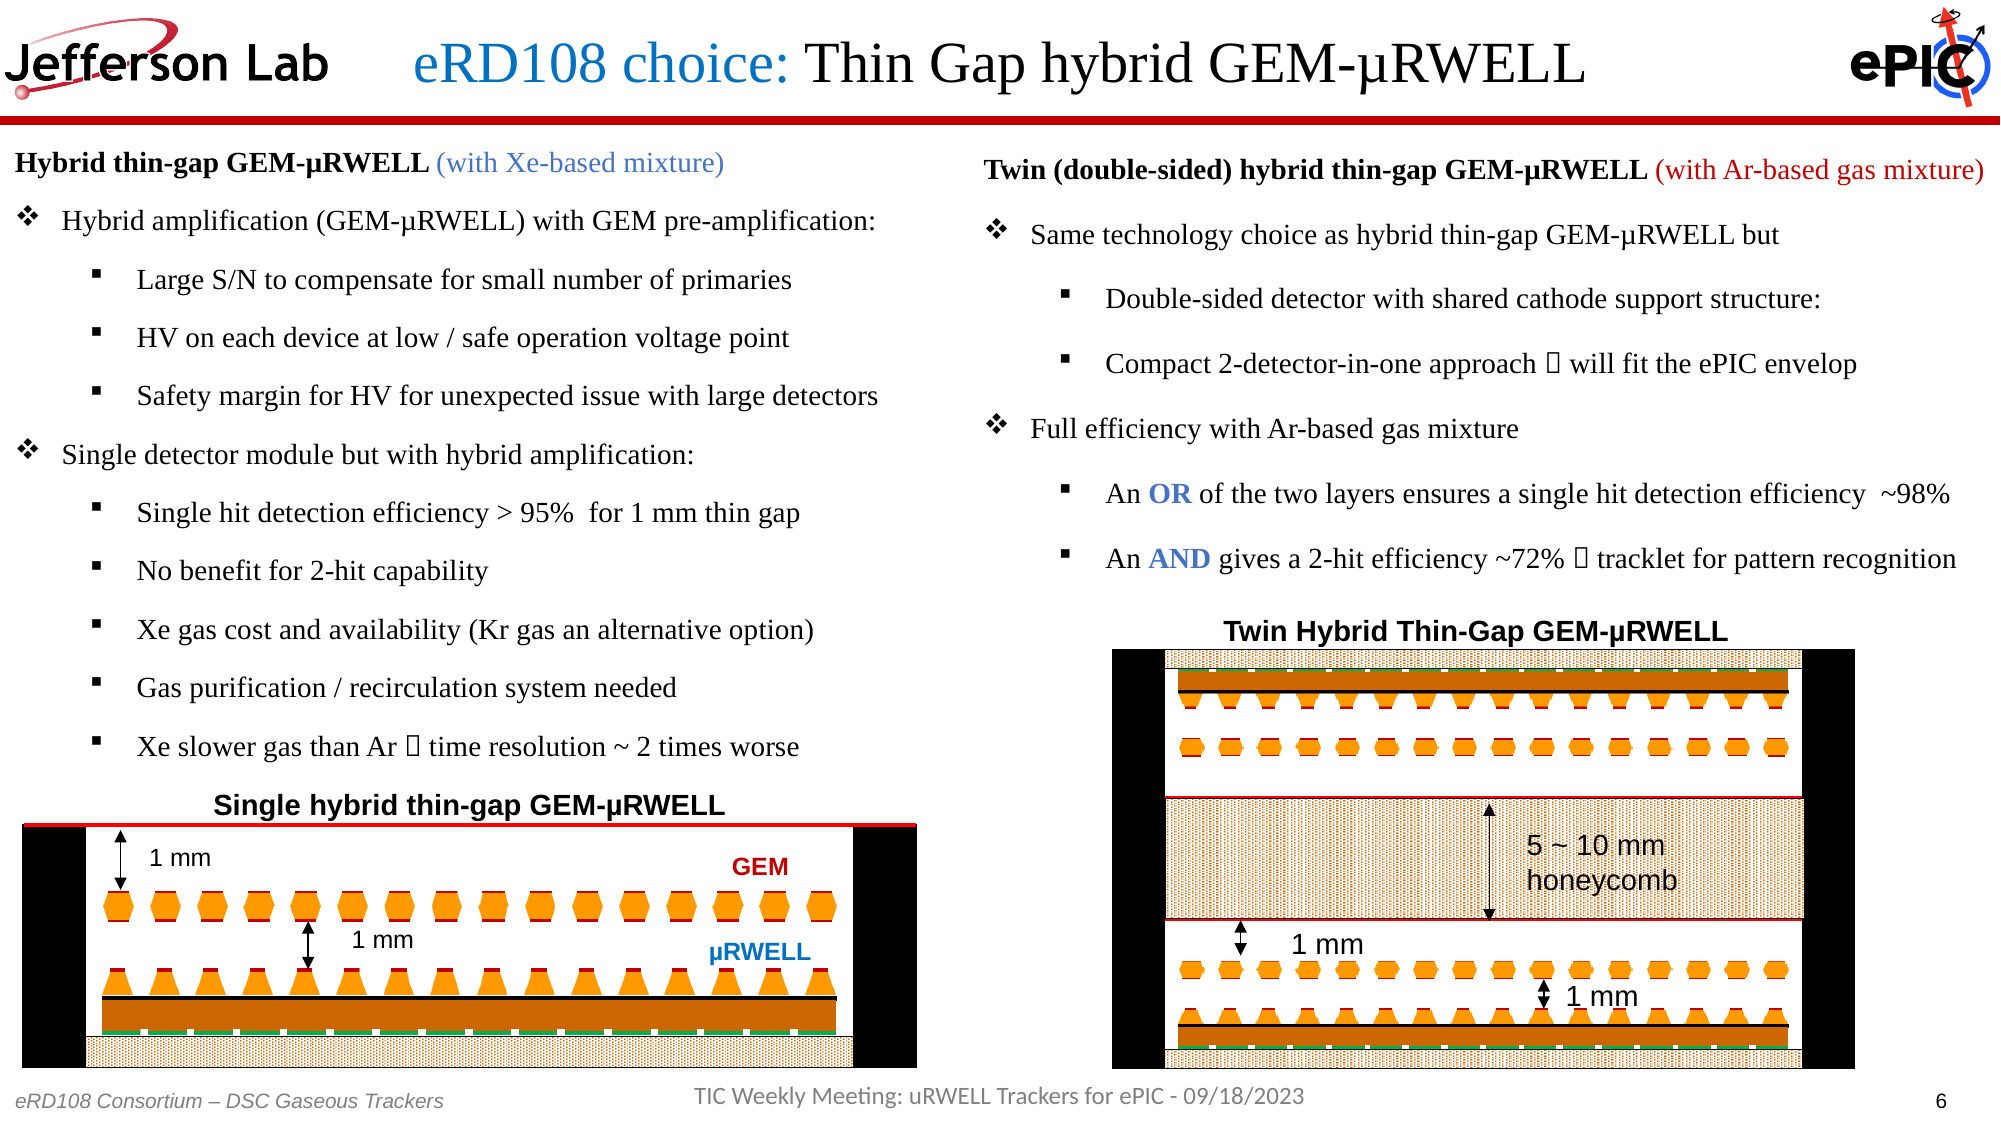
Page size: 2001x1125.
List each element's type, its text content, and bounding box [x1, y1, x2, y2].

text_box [1109, 586, 1860, 1071]
text_box Twin (double-sided) hybrid thin-gap GEM-µRWELL (with Ar-based gas mixture) Same technology choice as hybrid thin-gap GEM-µRWELL but Double-sided detector with shared cathode support structure: Compact 2-detector-in-one approach  will fit the ePIC envelop Full efficiency with Ar-based gas mixture An OR of the two layers ensures a single hit detection efficiency ~98% An AND gives a 2-hit efficiency ~72%  tracklet for pattern recognition [968, 125, 2000, 582]
text_box eRD108 choice: Thin Gap hybrid GEM-µRWELL [0, 0, 2000, 118]
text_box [19, 761, 920, 1071]
text_box Hybrid thin-gap GEM-µRWELL (with Xe-based mixture) Hybrid amplification (GEM-µRWELL) with GEM pre-amplification: Large S/N to compensate for small number of primaries HV on each device at low / safe operation voltage point Safety margin for HV for unexpected issue with large detectors Single detector module but with hybrid amplification: Single hit detection efficiency > 95% for 1 mm thin gap No benefit for 2-hit capability Xe gas cost and availability (Kr gas an alternative option) Gas purification / recirculation system needed Xe slower gas than Ar  time resolution ~ 2 times worse [0, 125, 940, 770]
footer TIC Weekly Meeting: uRWELL Trackers for ePIC - 09/18/2023 [624, 1065, 1375, 1125]
